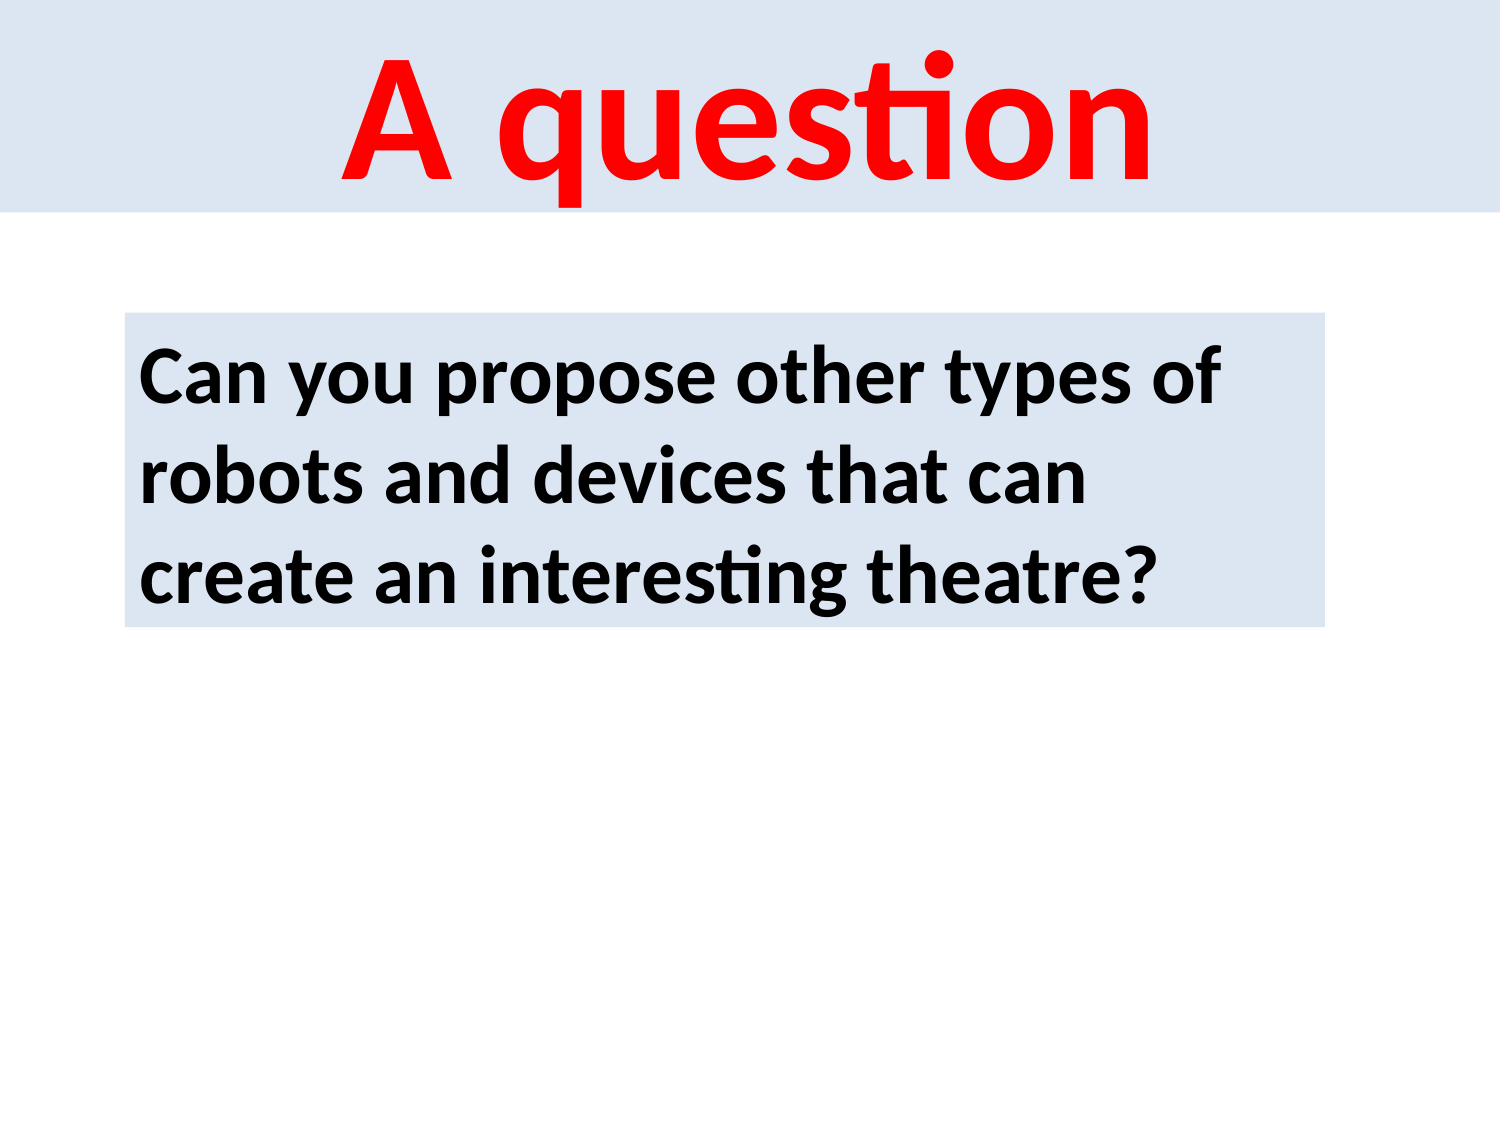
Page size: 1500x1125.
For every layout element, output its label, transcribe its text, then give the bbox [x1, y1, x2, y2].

title A question [0, 0, 1500, 213]
text_box Can you propose other types of robots and devices that can create an interesting theatre? [124, 312, 1325, 628]
